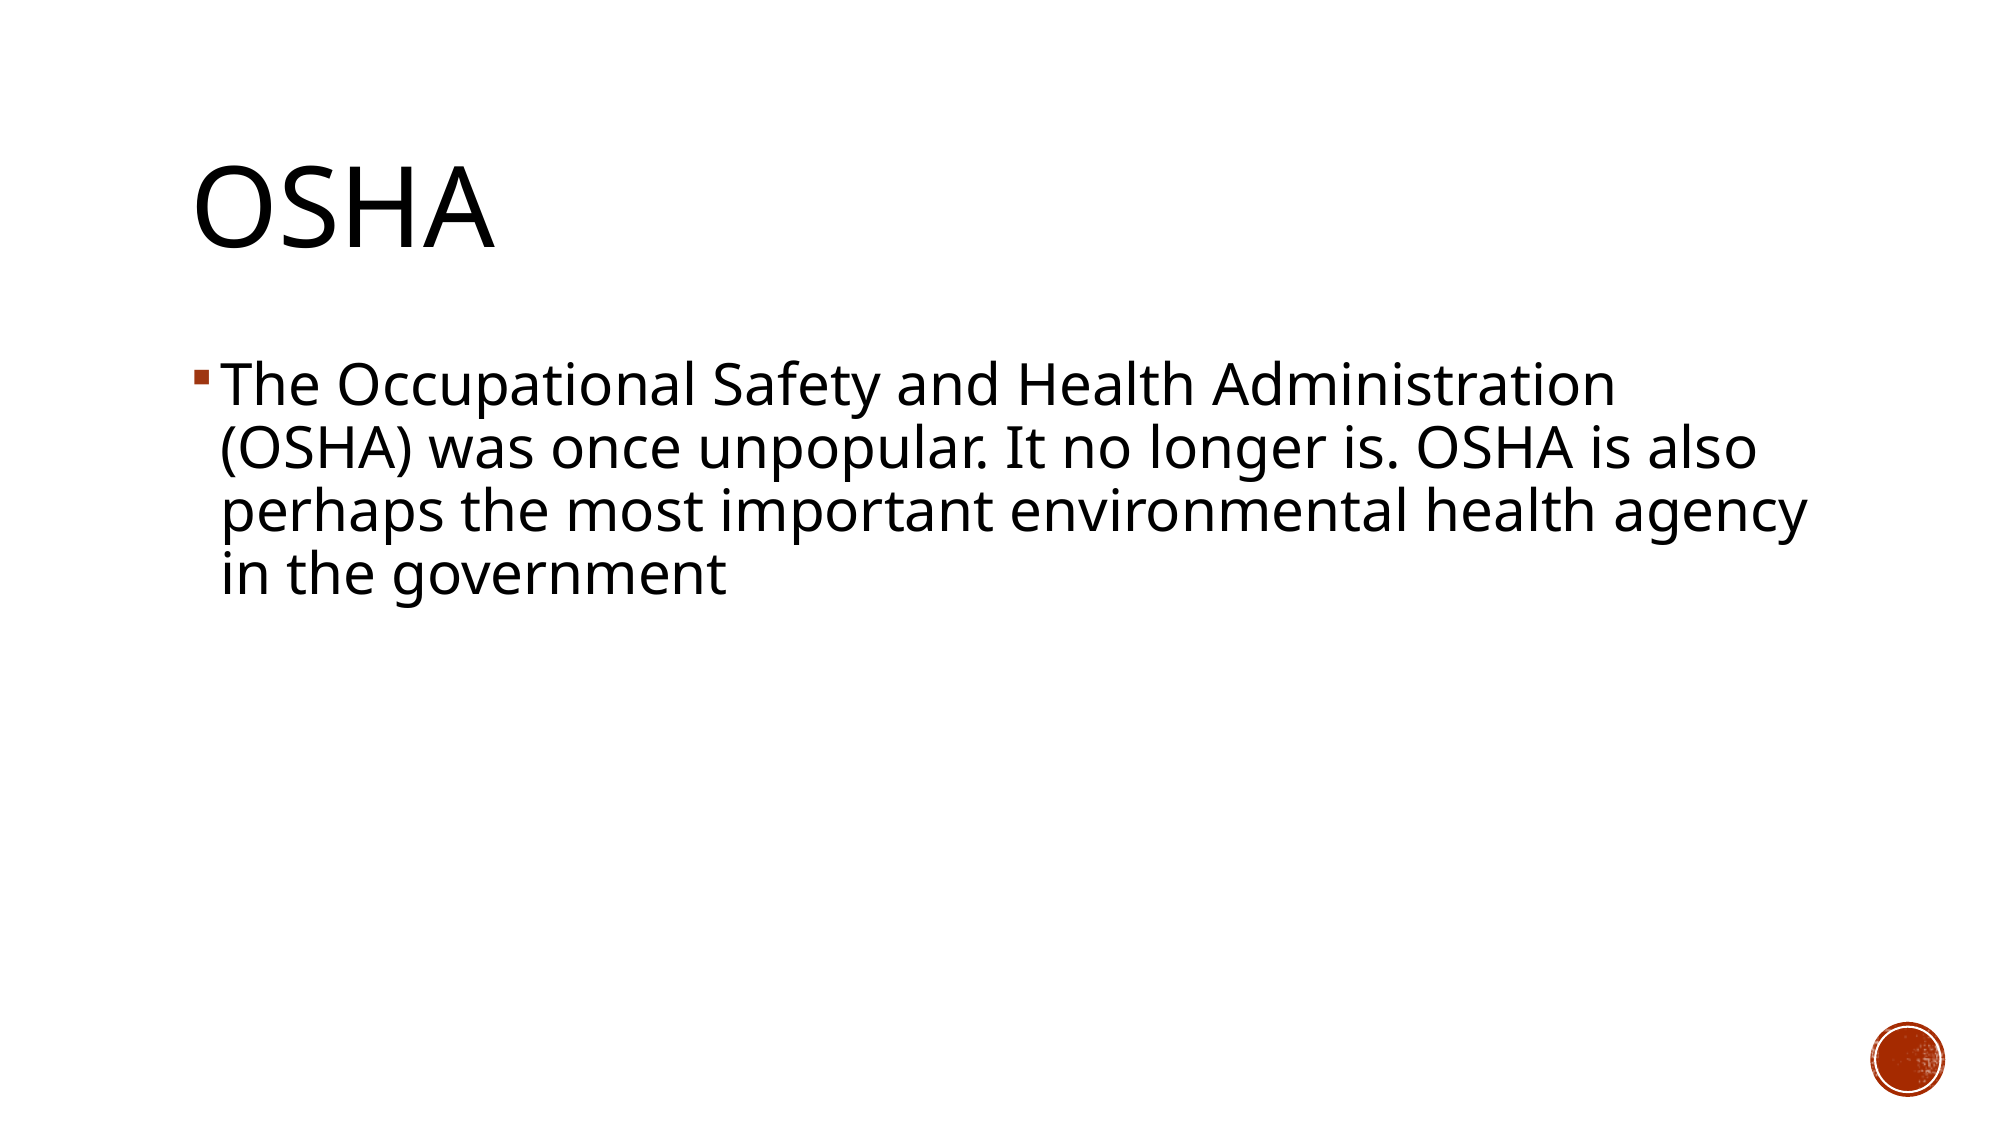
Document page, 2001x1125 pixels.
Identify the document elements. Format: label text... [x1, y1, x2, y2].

title OSHA [175, 79, 1826, 344]
list The Occupational Safety and Health Administration (OSHA) was once unpopular. It no longer is. OSHA is also perhaps the most important environmental health agency in the government [175, 348, 1826, 1013]
